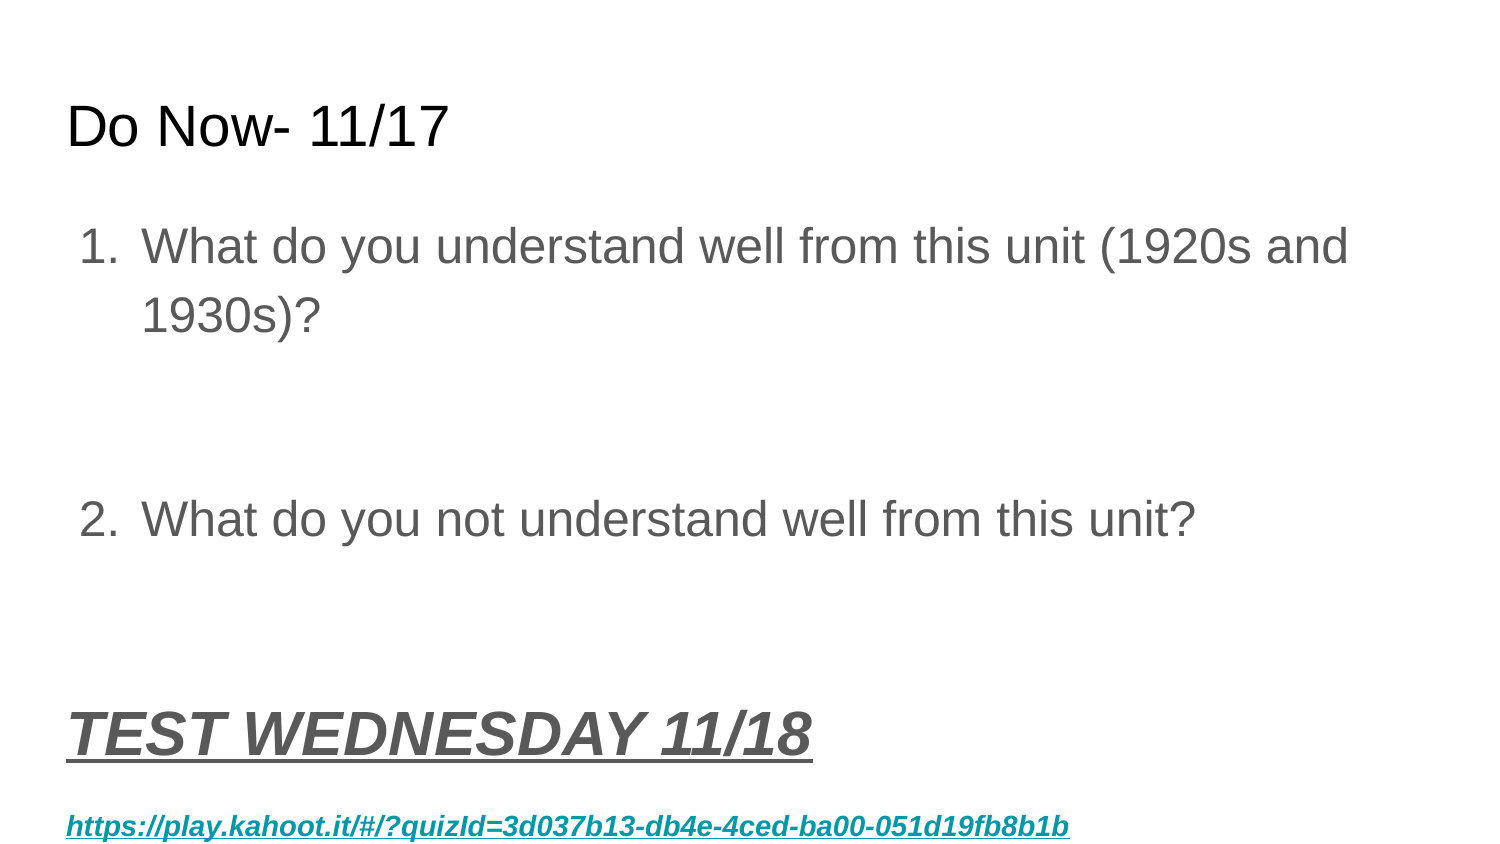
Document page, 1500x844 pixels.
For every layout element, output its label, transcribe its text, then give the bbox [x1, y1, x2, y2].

list What do you understand well from this unit (1920s and 1930s)? What do you not understand well from this unit? TEST WEDNESDAY 11/18 https://play.kahoot.it/#/?quizId=3d037b13-db4e-4ced-ba00-051d19fb8b1b [51, 189, 1449, 750]
title Do Now- 11/17 [51, 72, 1449, 167]
